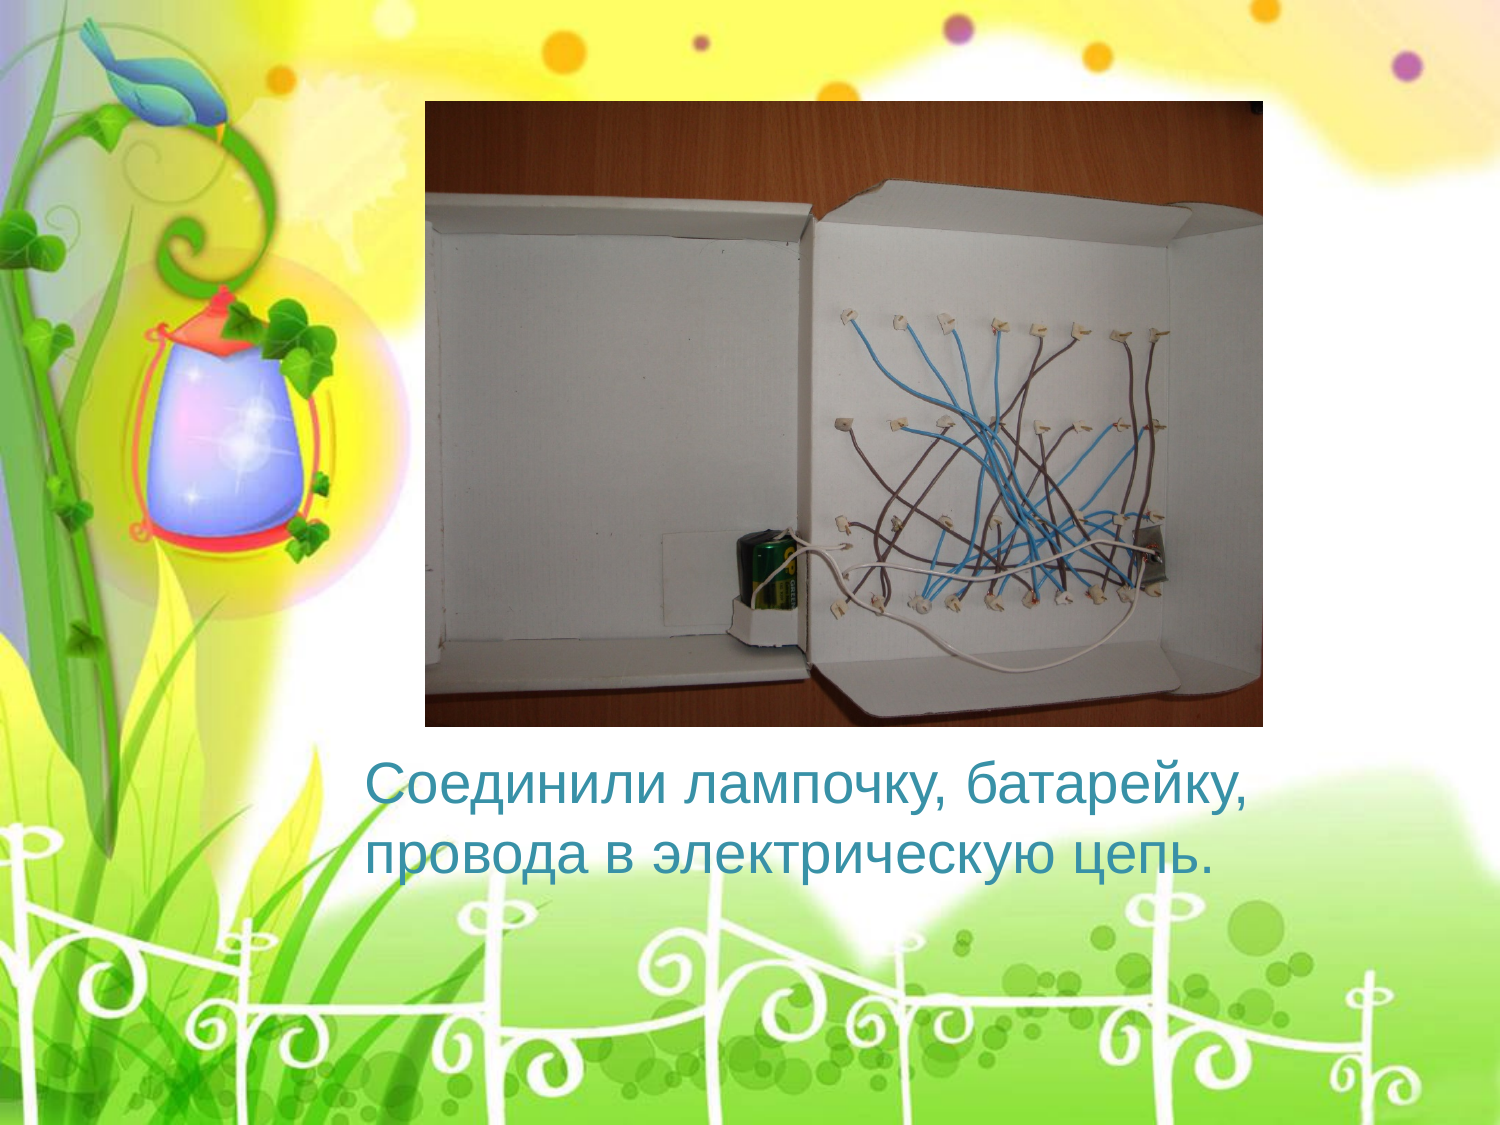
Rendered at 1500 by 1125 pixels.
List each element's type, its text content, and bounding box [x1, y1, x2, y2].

picture [0, 0, 1500, 1125]
text_box Соединили лампочку, батарейку, провода в электрическую цепь. [350, 737, 1438, 893]
